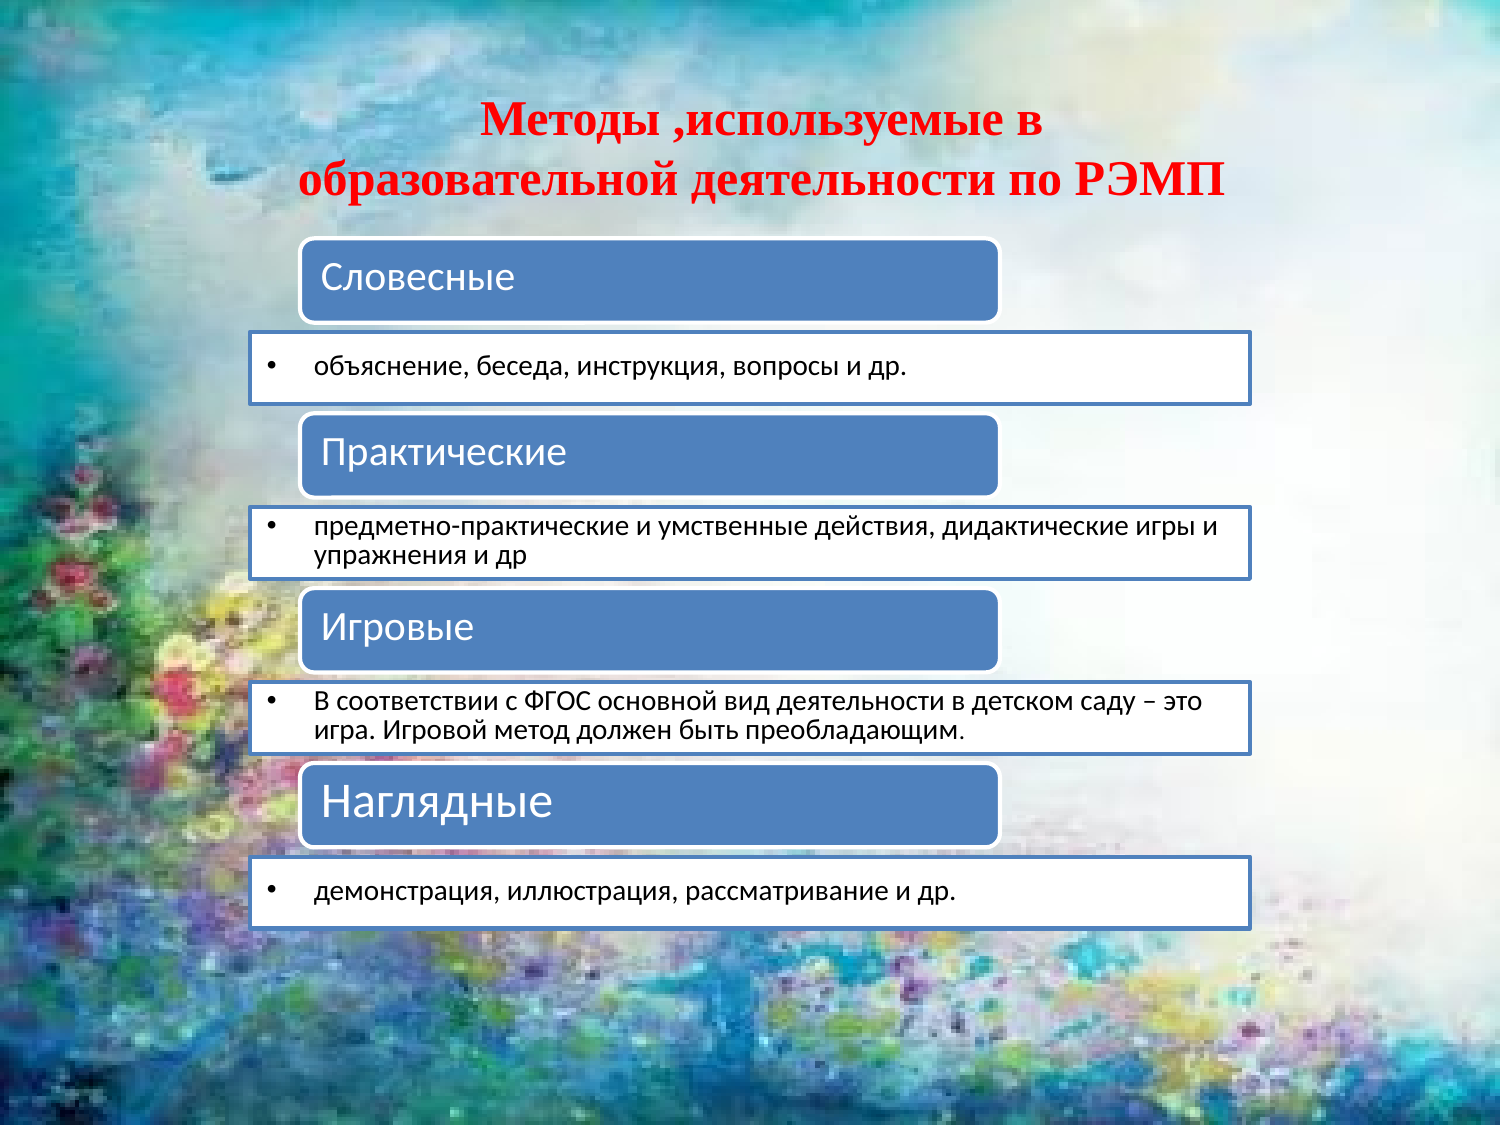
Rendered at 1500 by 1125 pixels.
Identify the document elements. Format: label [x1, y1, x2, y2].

list [0, 0, 1500, 1125]
text_box [249, 228, 1251, 929]
